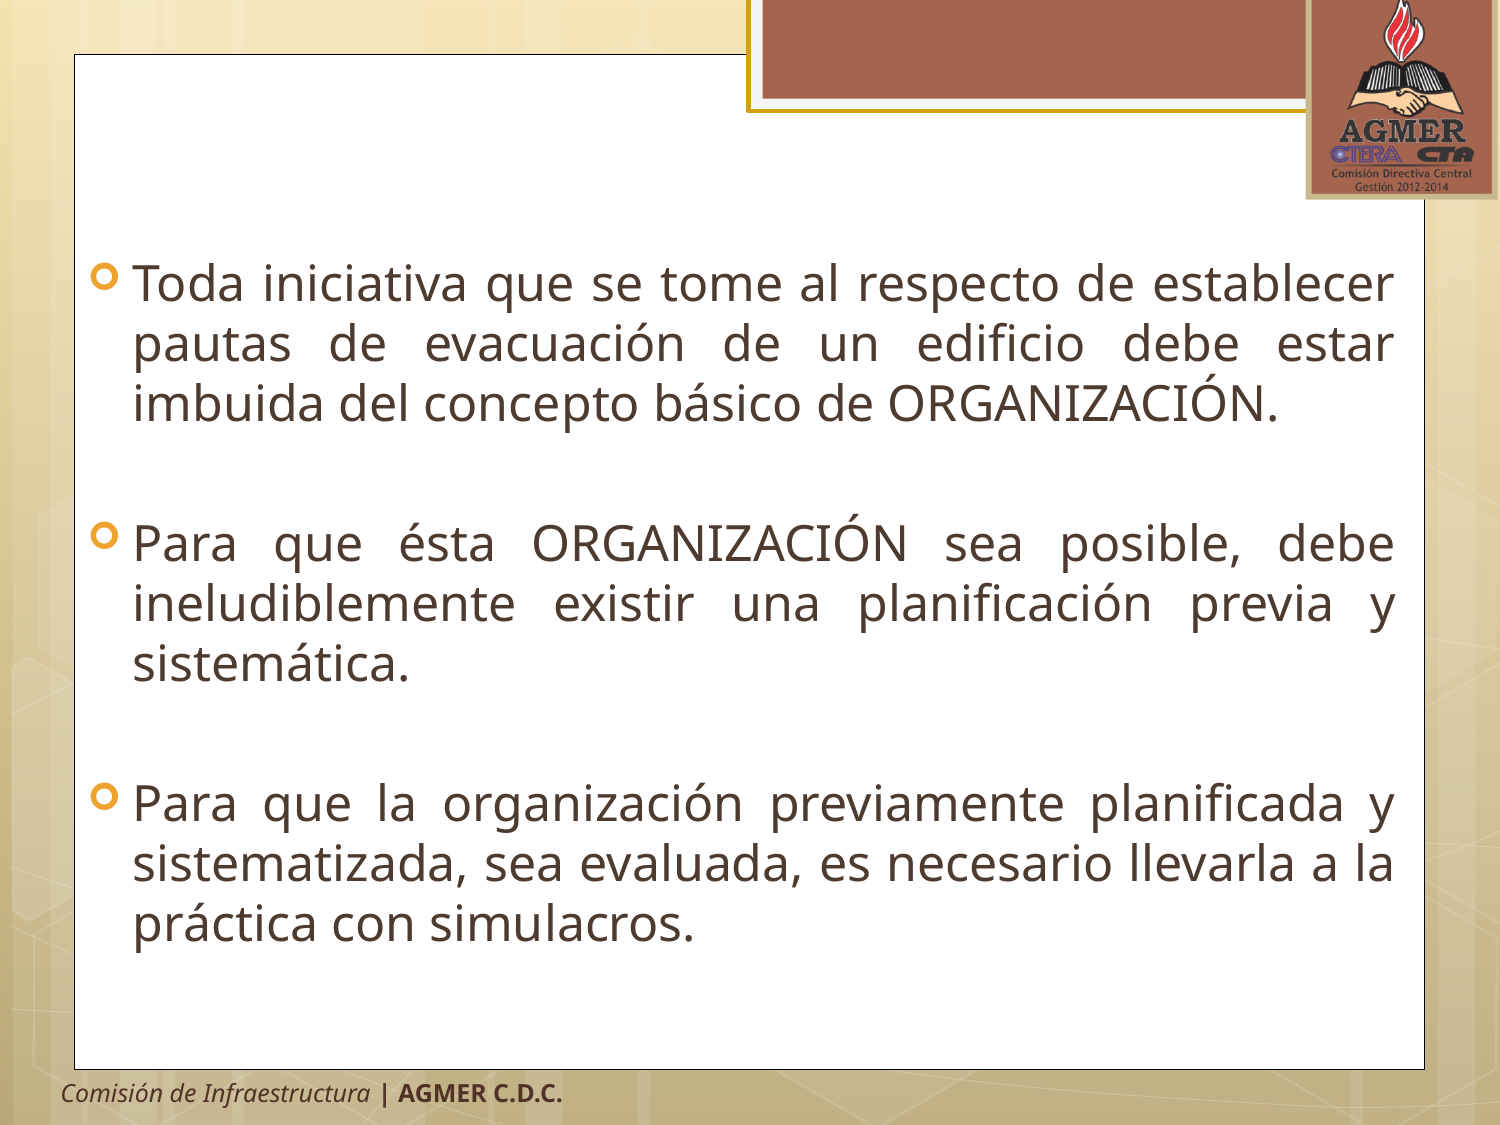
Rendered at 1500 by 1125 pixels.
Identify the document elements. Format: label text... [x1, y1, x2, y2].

picture [1304, 0, 1498, 201]
list Toda iniciativa que se tome al respecto de establecer pautas de evacuación de un edificio debe estar imbuida del concepto básico de ORGANIZACIÓN. Para que ésta ORGANIZACIÓN sea posible, debe ineludiblemente existir una planificación previa y sistemática. Para que la organización previamente planificada y sistematizada, sea evaluada, es necesario llevarla a la práctica con simulacros. [61, 243, 1412, 1083]
text_box Comisión de Infraestructura | AGMER C.D.C. [45, 1070, 579, 1116]
